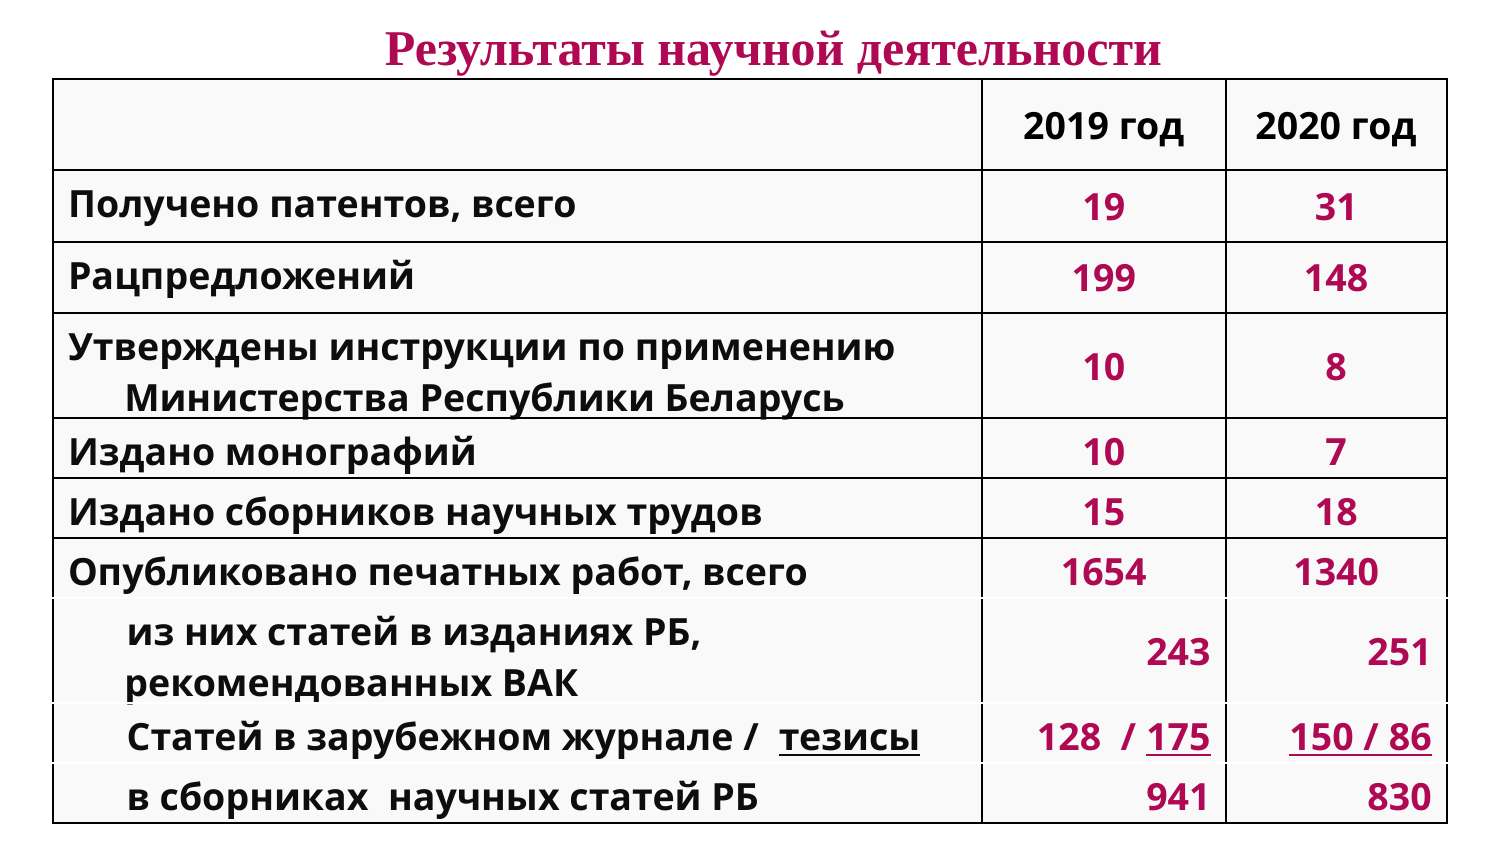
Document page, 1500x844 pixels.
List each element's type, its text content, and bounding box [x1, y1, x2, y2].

table_cell 199 [983, 243, 1225, 312]
table_cell Опубликовано печатных работ, всего [54, 539, 981, 597]
table_cell 148 [1227, 243, 1446, 312]
table_cell 128 / 175 [983, 704, 1225, 762]
table_header 2019 год [983, 80, 1225, 169]
table_cell Издано сборников научных трудов [54, 479, 981, 537]
table_cell Статей в зарубежном журнале / тезисы [54, 704, 981, 762]
text_box Результаты научной деятельности [171, 8, 1376, 78]
table_cell Издано монографий [54, 419, 981, 477]
table_cell Рацпредложений [54, 243, 981, 312]
table_cell 7 [1227, 419, 1446, 477]
table_cell 243 [983, 599, 1225, 702]
table_cell 8 [1227, 314, 1446, 417]
table_cell 10 [983, 314, 1225, 417]
table_cell 941 [983, 764, 1225, 822]
table_cell 15 [983, 479, 1225, 537]
table_cell 150 / 86 [1227, 704, 1446, 762]
table_cell 19 [983, 171, 1225, 241]
table_cell 251 [1227, 599, 1446, 702]
table_cell Утверждены инструкции по применению Министерства Республики Беларусь [54, 314, 981, 417]
table_cell 830 [1227, 764, 1446, 822]
table_cell из них статей в изданиях РБ, рекомендованных ВАК [54, 599, 981, 702]
table_cell 31 [1227, 171, 1446, 241]
table_cell 1340 [1227, 539, 1446, 597]
table_cell в сборниках научных статей РБ [54, 764, 981, 822]
table_cell 1654 [983, 539, 1225, 597]
table_header 2020 год [1227, 80, 1446, 169]
table_header [54, 80, 981, 169]
table_cell Получено патентов, всего [54, 171, 981, 241]
table_cell 10 [983, 419, 1225, 477]
table_cell 18 [1227, 479, 1446, 537]
